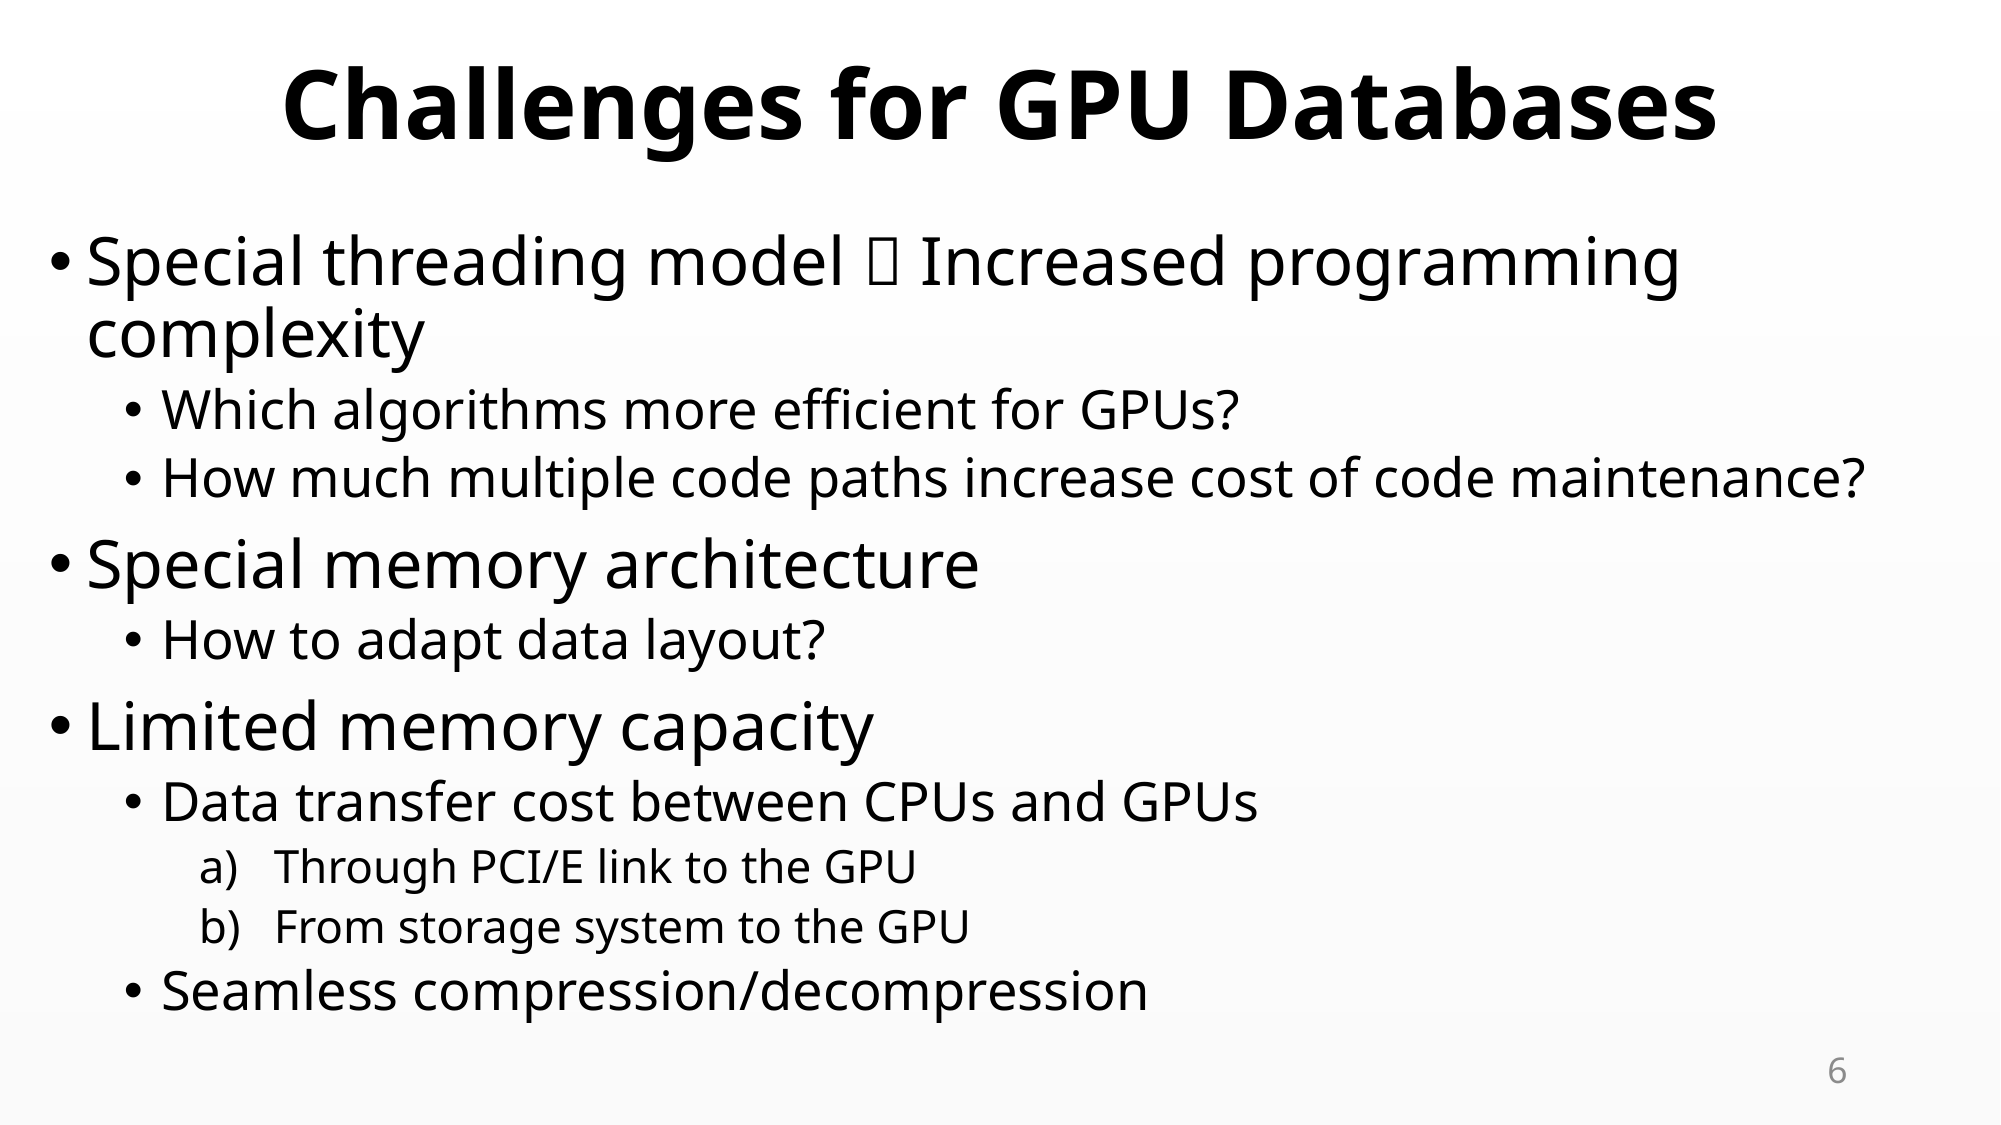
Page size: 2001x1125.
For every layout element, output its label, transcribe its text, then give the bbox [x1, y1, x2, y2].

slide_number 6 [1412, 1042, 1863, 1103]
list Special threading model  Increased programming complexity Which algorithms more efficient for GPUs? How much multiple code paths increase cost of code maintenance? Special memory architecture How to adapt data layout? Limited memory capacity Data transfer cost between CPUs and GPUs Through PCI/E link to the GPU From storage system to the GPU Seamless compression/decompression [33, 220, 2000, 1125]
title Challenges for GPU Databases [137, 0, 1863, 218]
